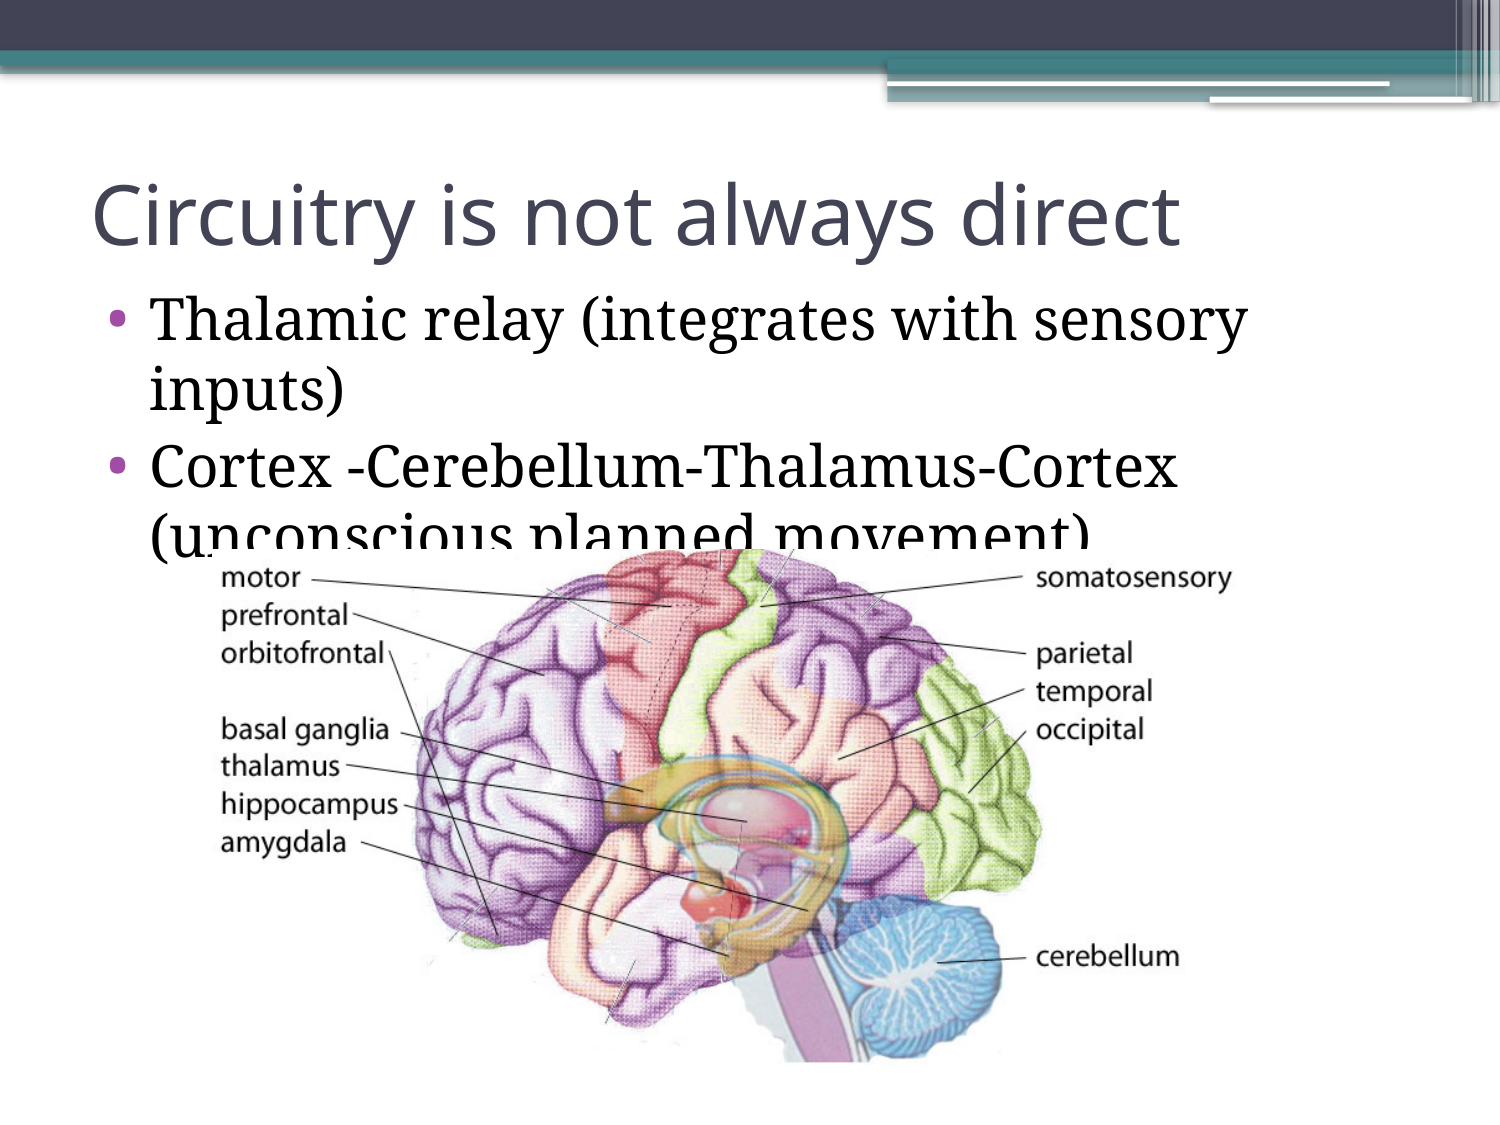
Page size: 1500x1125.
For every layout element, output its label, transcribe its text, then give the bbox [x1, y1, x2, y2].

picture [212, 549, 1251, 1065]
title Circuitry is not always direct [75, 149, 1425, 275]
list Thalamic relay (integrates with sensory inputs) Cortex -Cerebellum-Thalamus-Cortex (unconscious planned movement) [75, 275, 1425, 1079]
